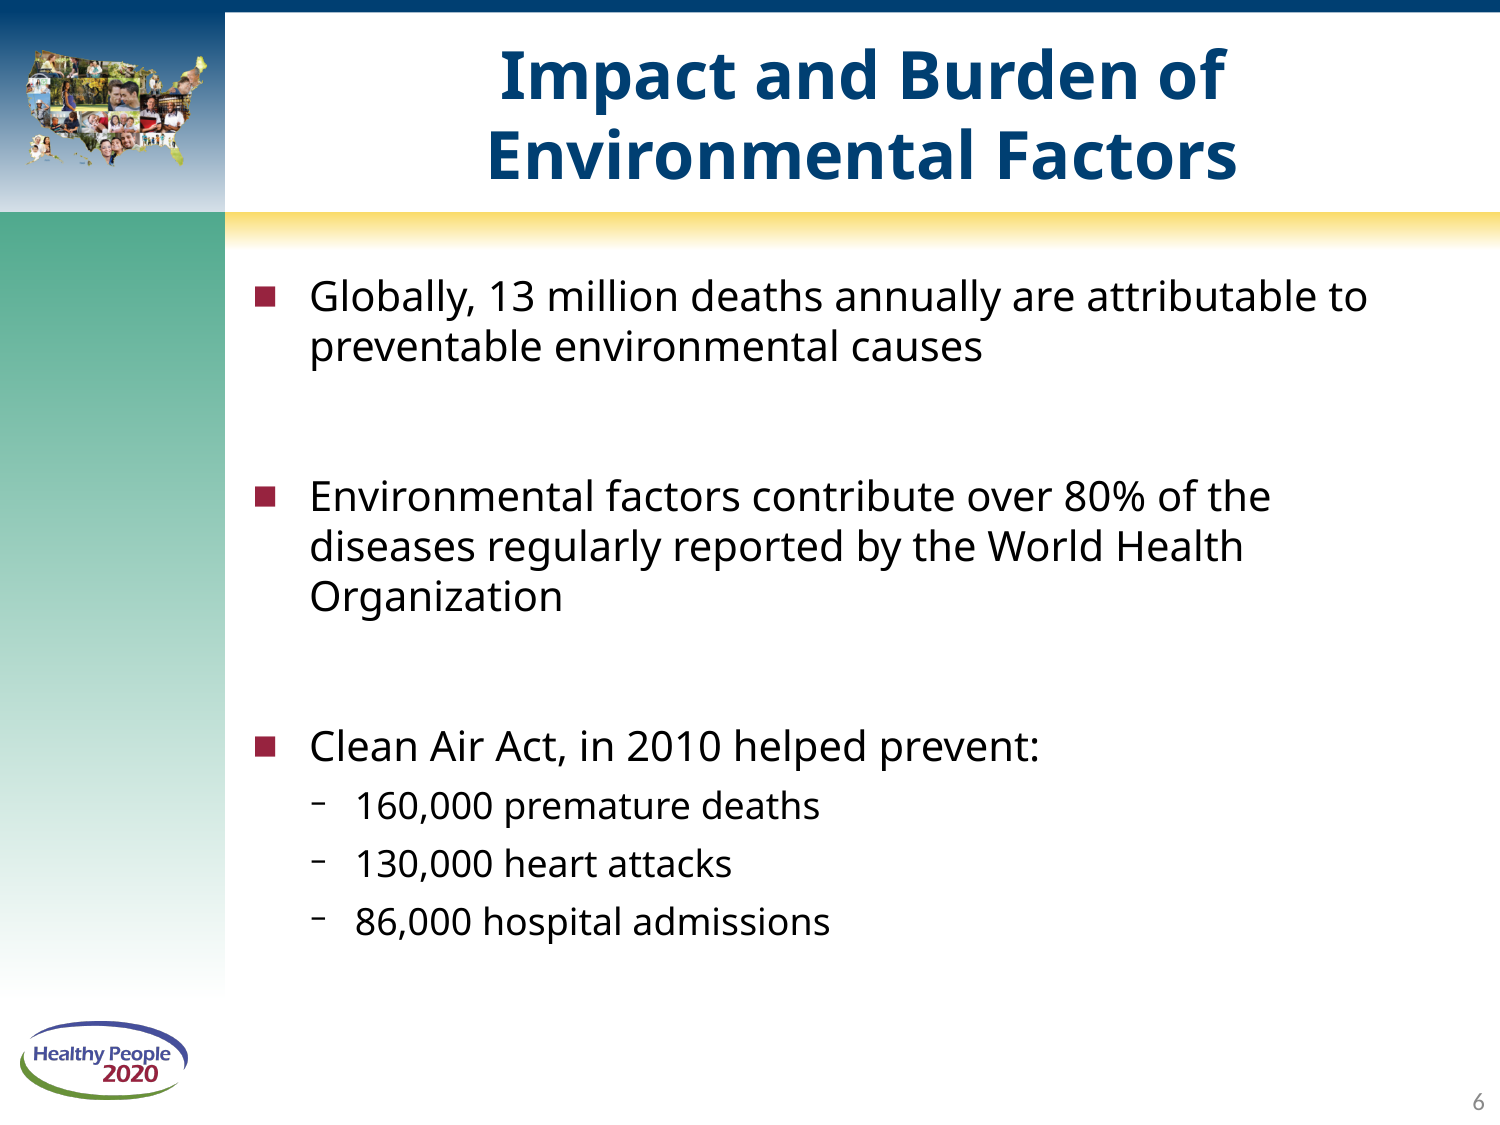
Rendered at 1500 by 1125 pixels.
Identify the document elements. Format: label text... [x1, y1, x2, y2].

title Impact and Burden of Environmental Factors [237, 24, 1489, 201]
picture [20, 1021, 188, 1100]
text_box 6 [1437, 1062, 1500, 1125]
picture [24, 50, 208, 169]
text_box Globally, 13 million deaths annually are attributable to preventable environmental causes Environmental factors contribute over 80% of the diseases regularly reported by the World Health Organization Clean Air Act, in 2010 helped prevent: 160,000 premature deaths 130,000 heart attacks 86,000 hospital admissions [237, 262, 1444, 1113]
